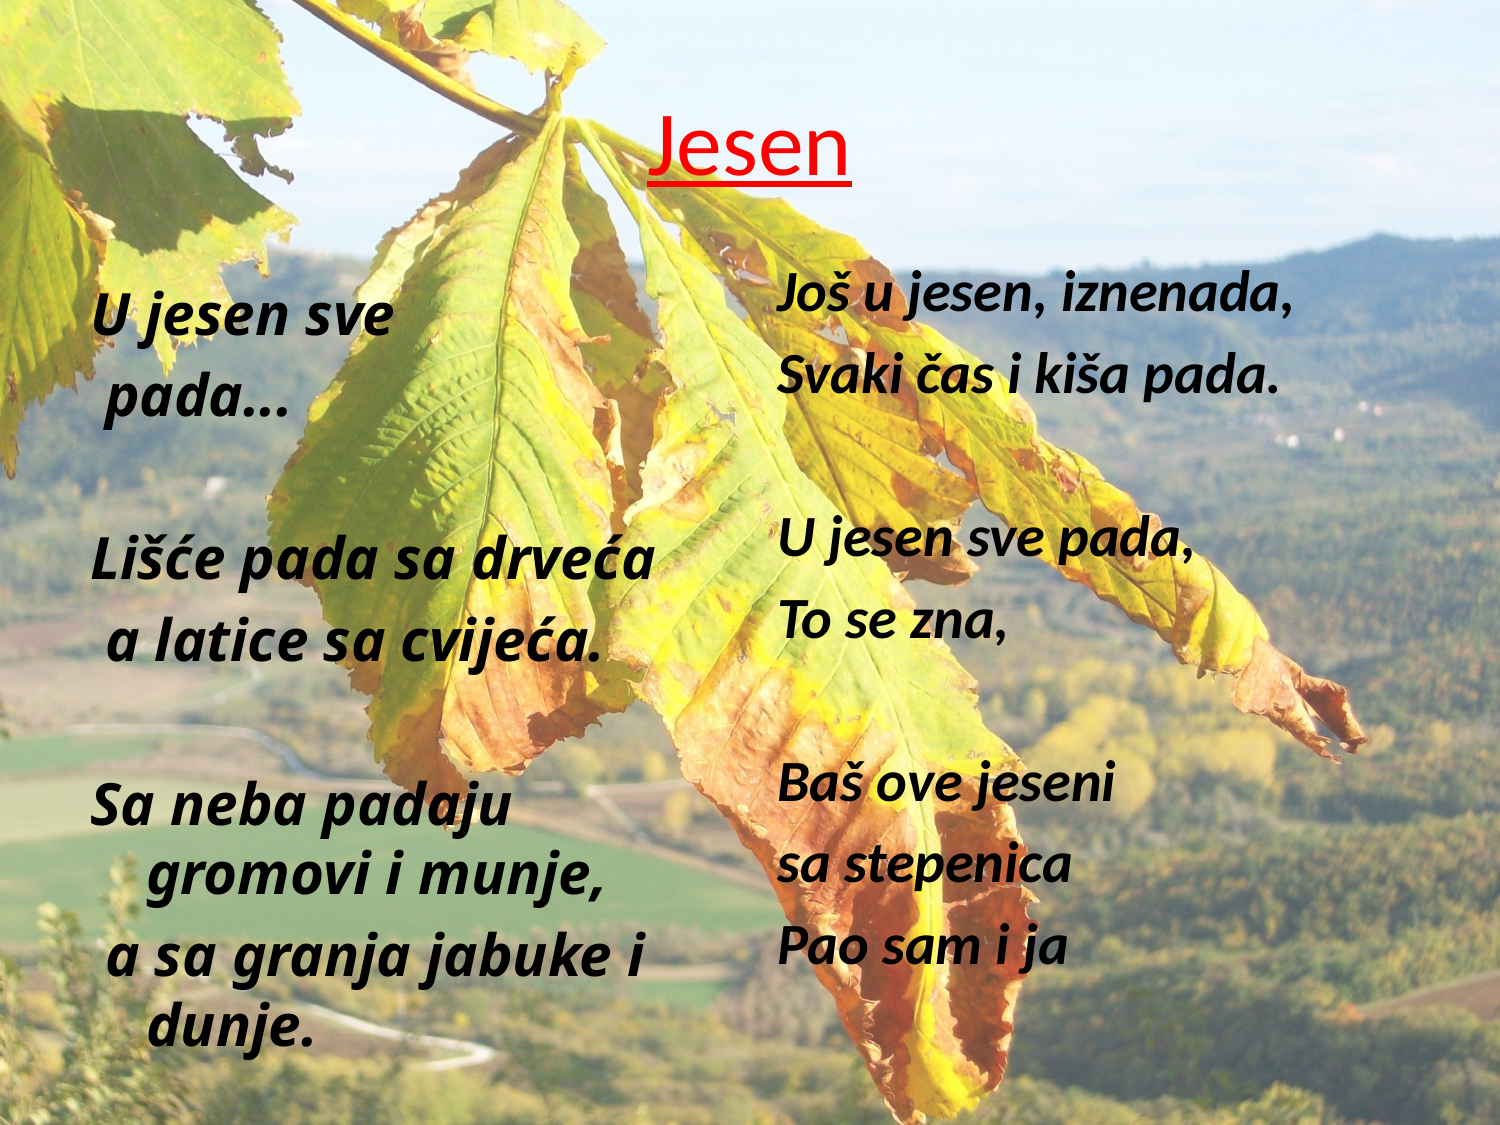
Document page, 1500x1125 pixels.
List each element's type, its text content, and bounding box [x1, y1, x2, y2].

list Još u jesen, iznenada, Svaki čas i kiša pada. U jesen sve pada, To se zna, Baš ove jeseni sa stepenica Pao sam i ja [761, 246, 1425, 1090]
list U jesen sve pada... Lišće pada sa drveća a latice sa cvijeća. Sa neba padaju gromovi i munje, a sa granja jabuke i dunje. [75, 187, 738, 1005]
title Jesen [75, 45, 1425, 233]
